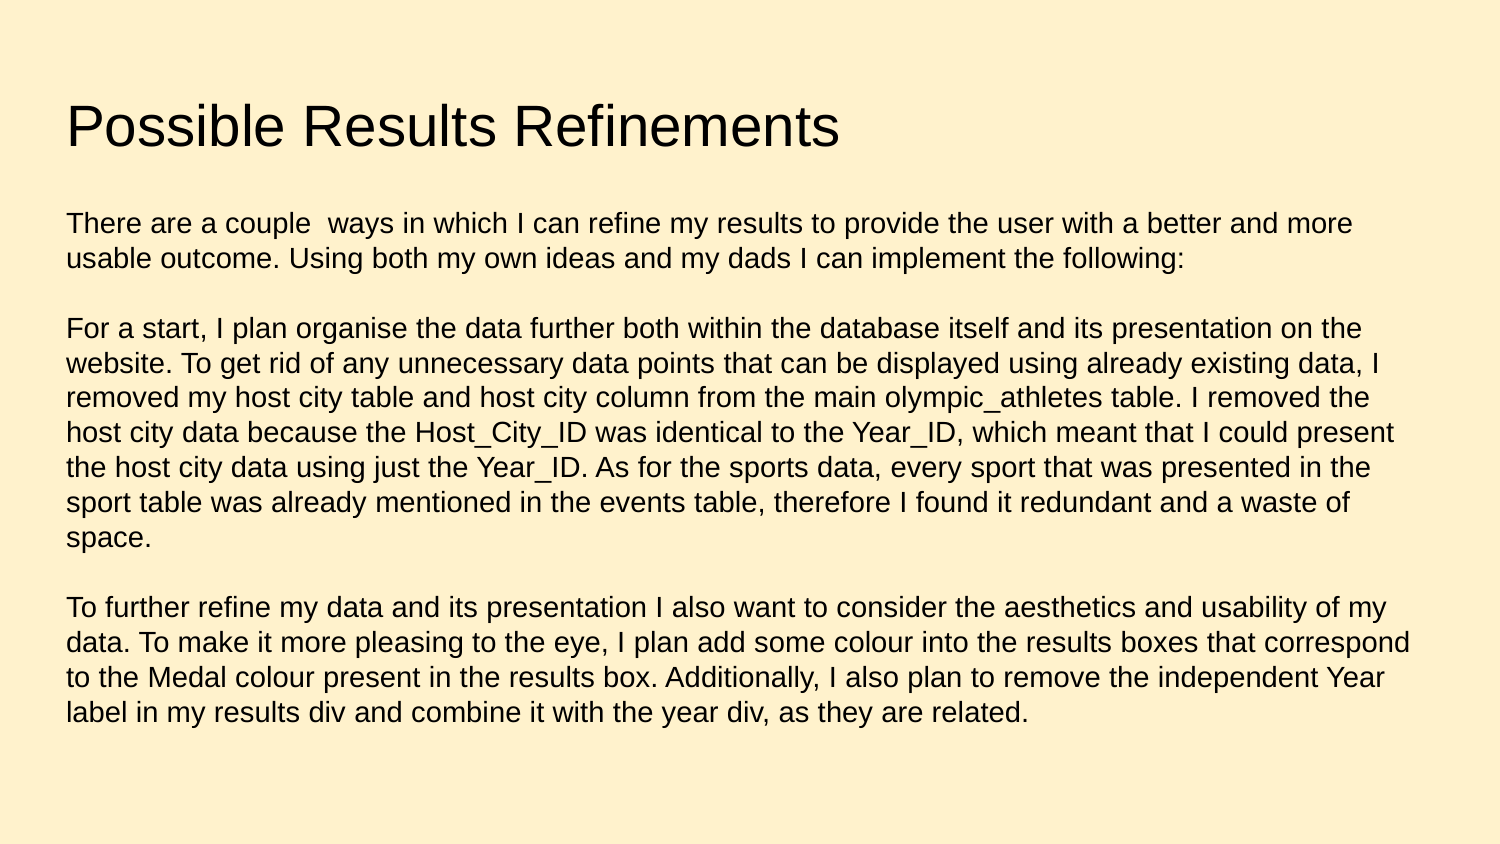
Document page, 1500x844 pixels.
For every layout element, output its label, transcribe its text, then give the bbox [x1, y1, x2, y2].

list There are a couple ways in which I can refine my results to provide the user with a better and more usable outcome. Using both my own ideas and my dads I can implement the following: For a start, I plan organise the data further both within the database itself and its presentation on the website. To get rid of any unnecessary data points that can be displayed using already existing data, I removed my host city table and host city column from the main olympic_athletes table. I removed the host city data because the Host_City_ID was identical to the Year_ID, which meant that I could present the host city data using just the Year_ID. As for the sports data, every sport that was presented in the sport table was already mentioned in the events table, therefore I found it redundant and a waste of space. To further refine my data and its presentation I also want to consider the aesthetics and usability of my data. To make it more pleasing to the eye, I plan add some colour into the results boxes that correspond to the Medal colour present in the results box. Additionally, I also plan to remove the independent Year label in my results div and combine it with the year div, as they are related. [51, 189, 1449, 750]
title Possible Results Refinements [51, 72, 1449, 167]
